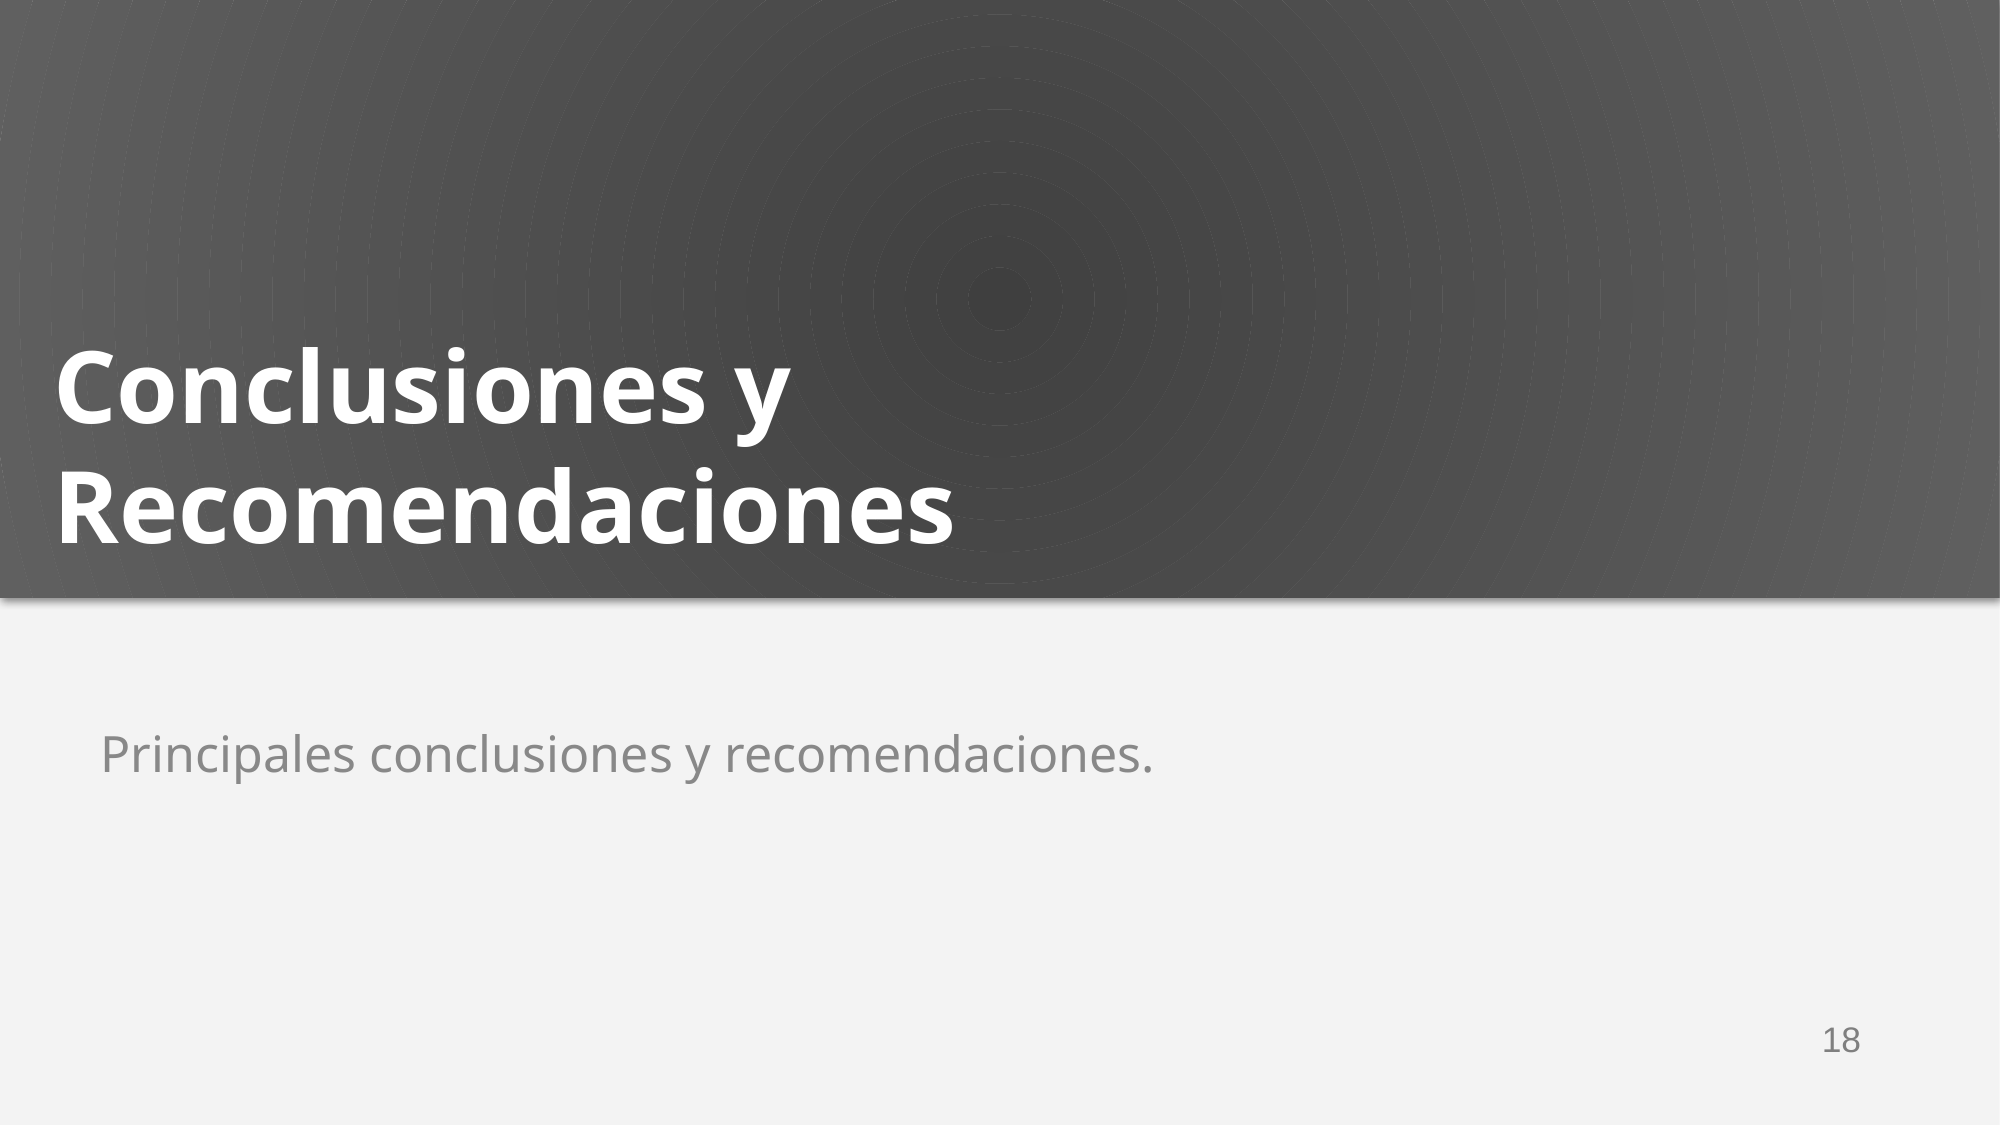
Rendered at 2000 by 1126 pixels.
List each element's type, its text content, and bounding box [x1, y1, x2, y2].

text_box [0, 0, 2000, 598]
slide_number ‹#› [1412, 1008, 1880, 1069]
text_box Principales conclusiones y recomendaciones. [72, 668, 1928, 806]
text_box Conclusiones y Recomendaciones [53, 327, 1697, 560]
